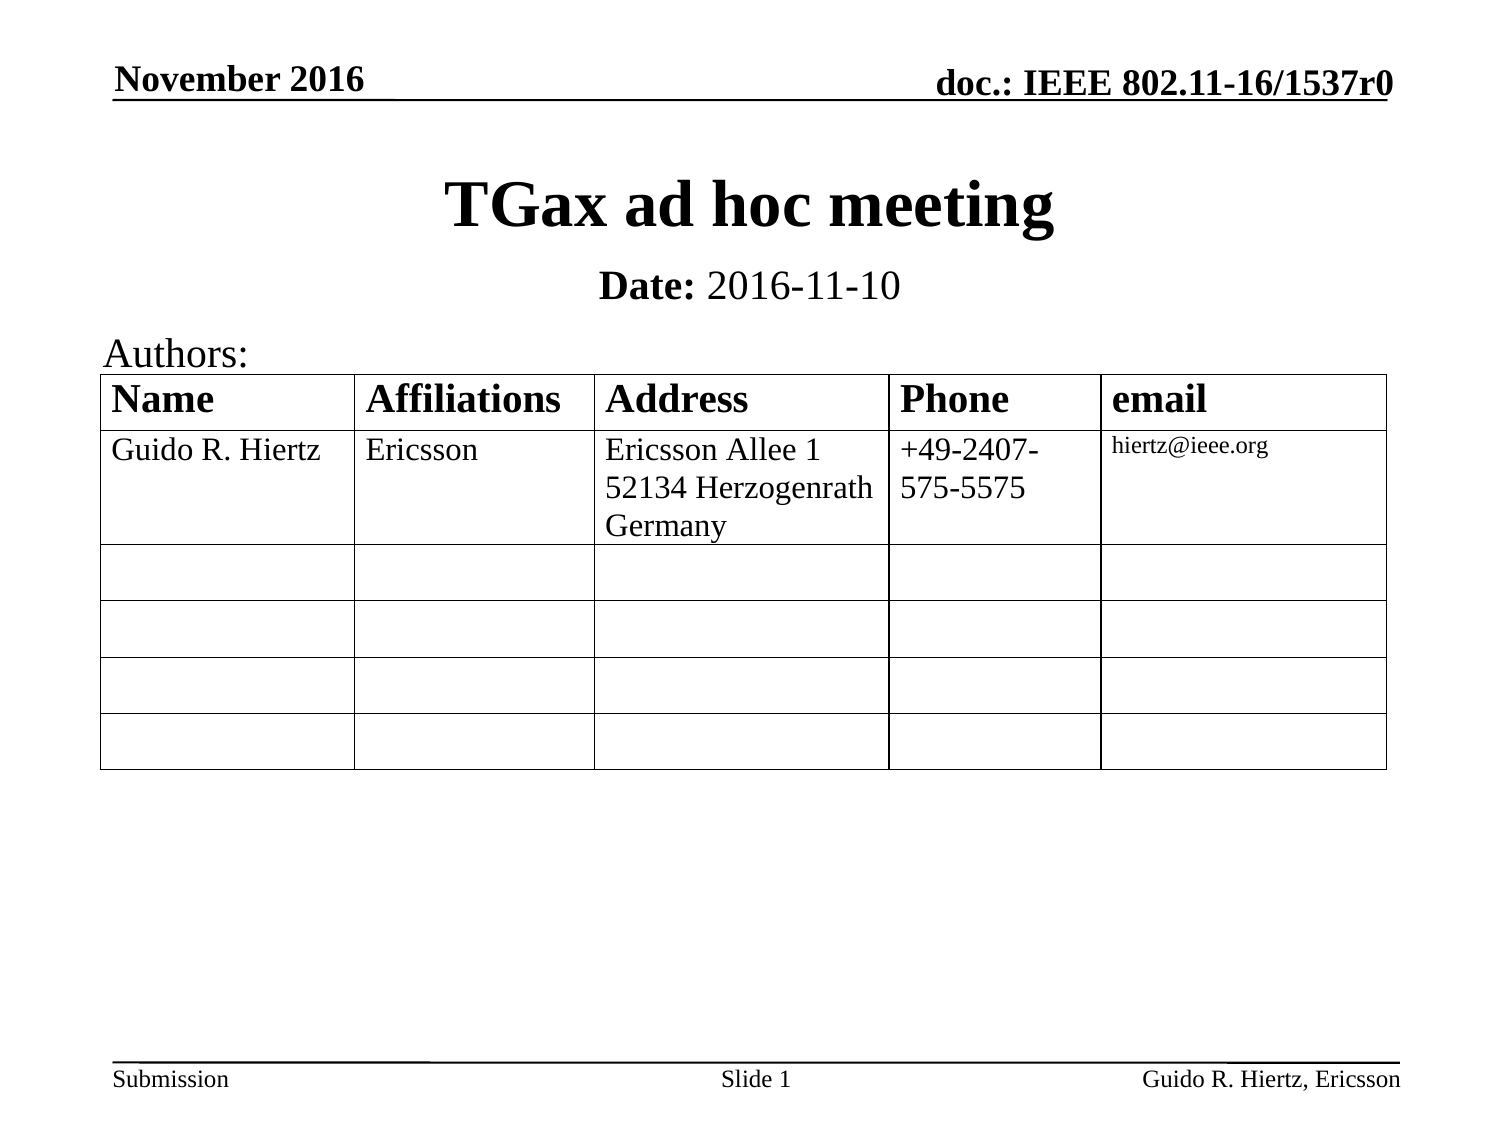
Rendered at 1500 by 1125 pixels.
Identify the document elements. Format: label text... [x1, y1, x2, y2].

slide_number Slide 1 [712, 1061, 800, 1123]
text_box Authors: [87, 318, 325, 372]
title TGax ad hoc meeting [112, 112, 1388, 249]
footer Guido R. Hiertz, Ericsson [902, 1061, 1402, 1093]
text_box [84, 373, 1415, 817]
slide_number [114, 54, 493, 100]
list Date: 2016-11-10 [112, 249, 1388, 316]
